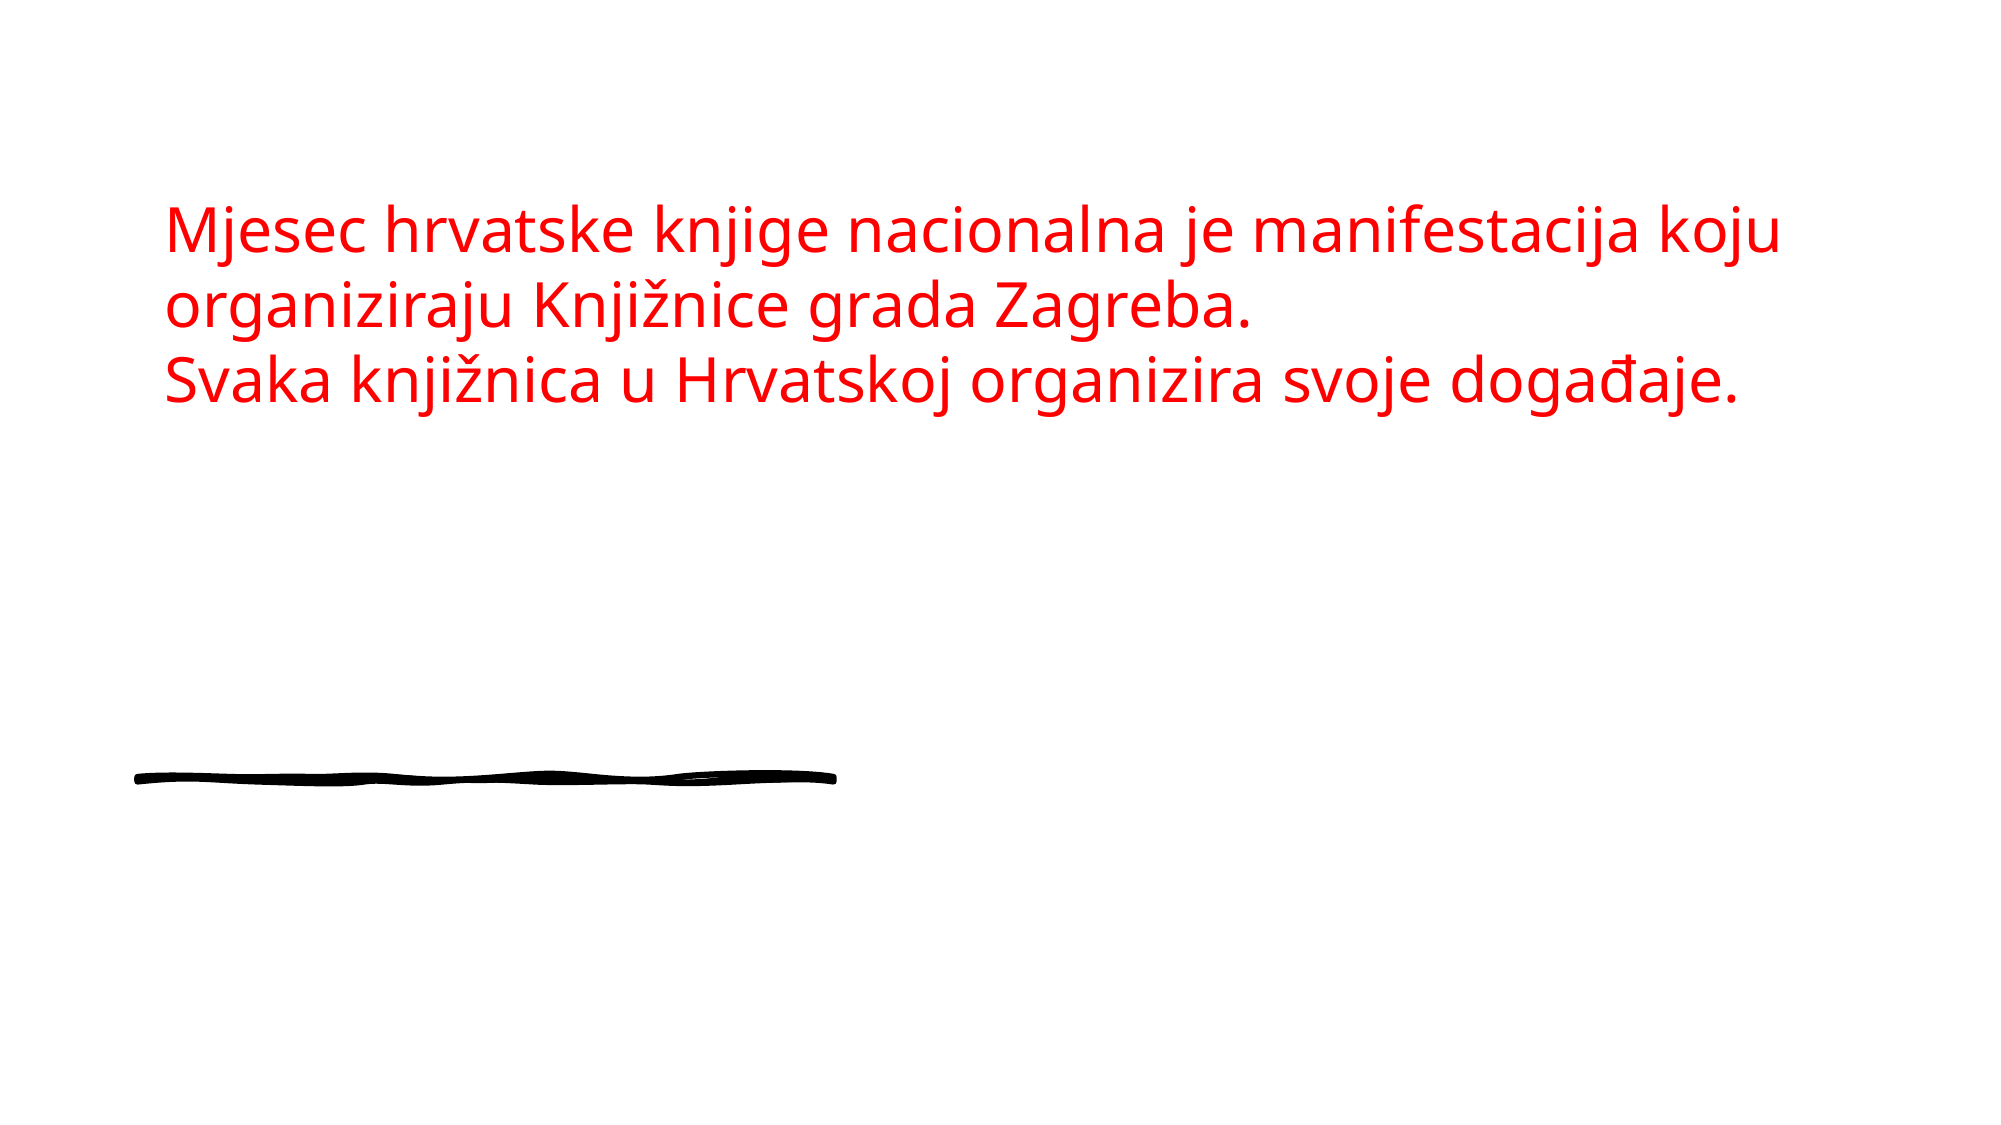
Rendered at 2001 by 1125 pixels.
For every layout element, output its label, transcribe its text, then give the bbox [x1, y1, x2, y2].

title Mjesec hrvatske knjige nacionalna je manifestacija koju organiziraju Knjižnice grada Zagreba. Svaka knjižnica u Hrvatskoj organizira svoje događaje. [149, 58, 1875, 423]
